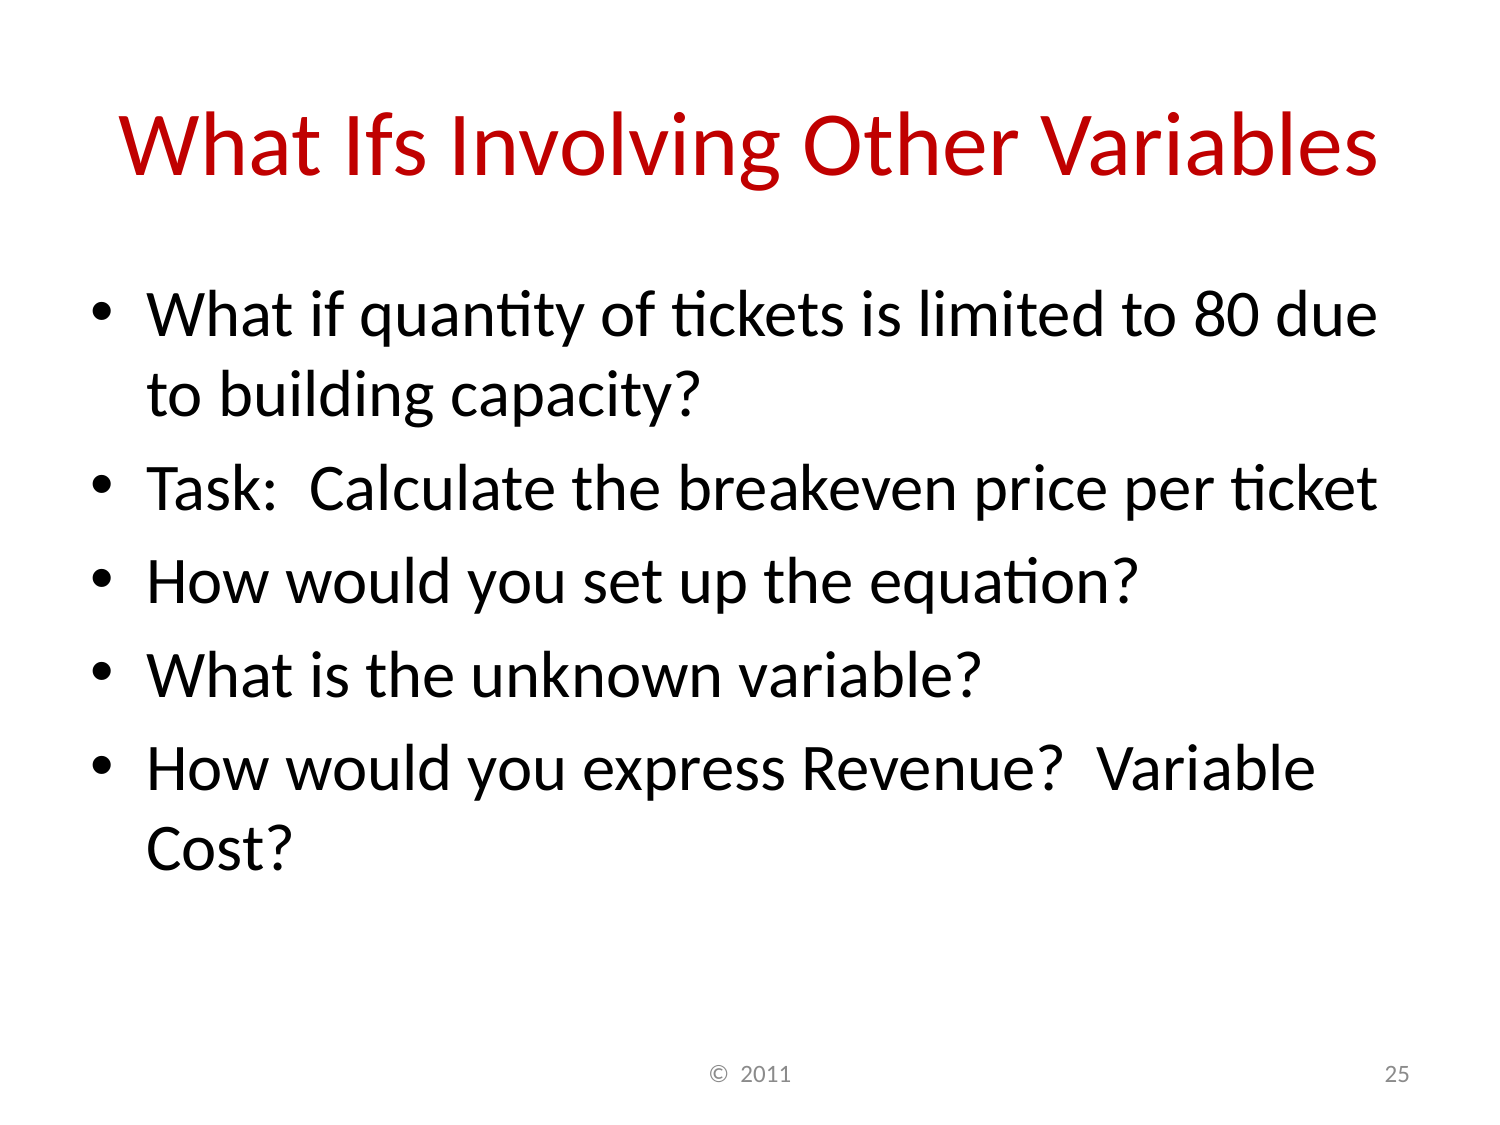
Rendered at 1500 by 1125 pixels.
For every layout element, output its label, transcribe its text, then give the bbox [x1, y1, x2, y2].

footer © 2011 [512, 1042, 988, 1103]
list What if quantity of tickets is limited to 80 due to building capacity? Task: Calculate the breakeven price per ticket How would you set up the equation? What is the unknown variable? How would you express Revenue? Variable Cost? [75, 262, 1425, 1005]
slide_number 25 [1074, 1042, 1425, 1103]
title What Ifs Involving Other Variables [75, 45, 1425, 233]
